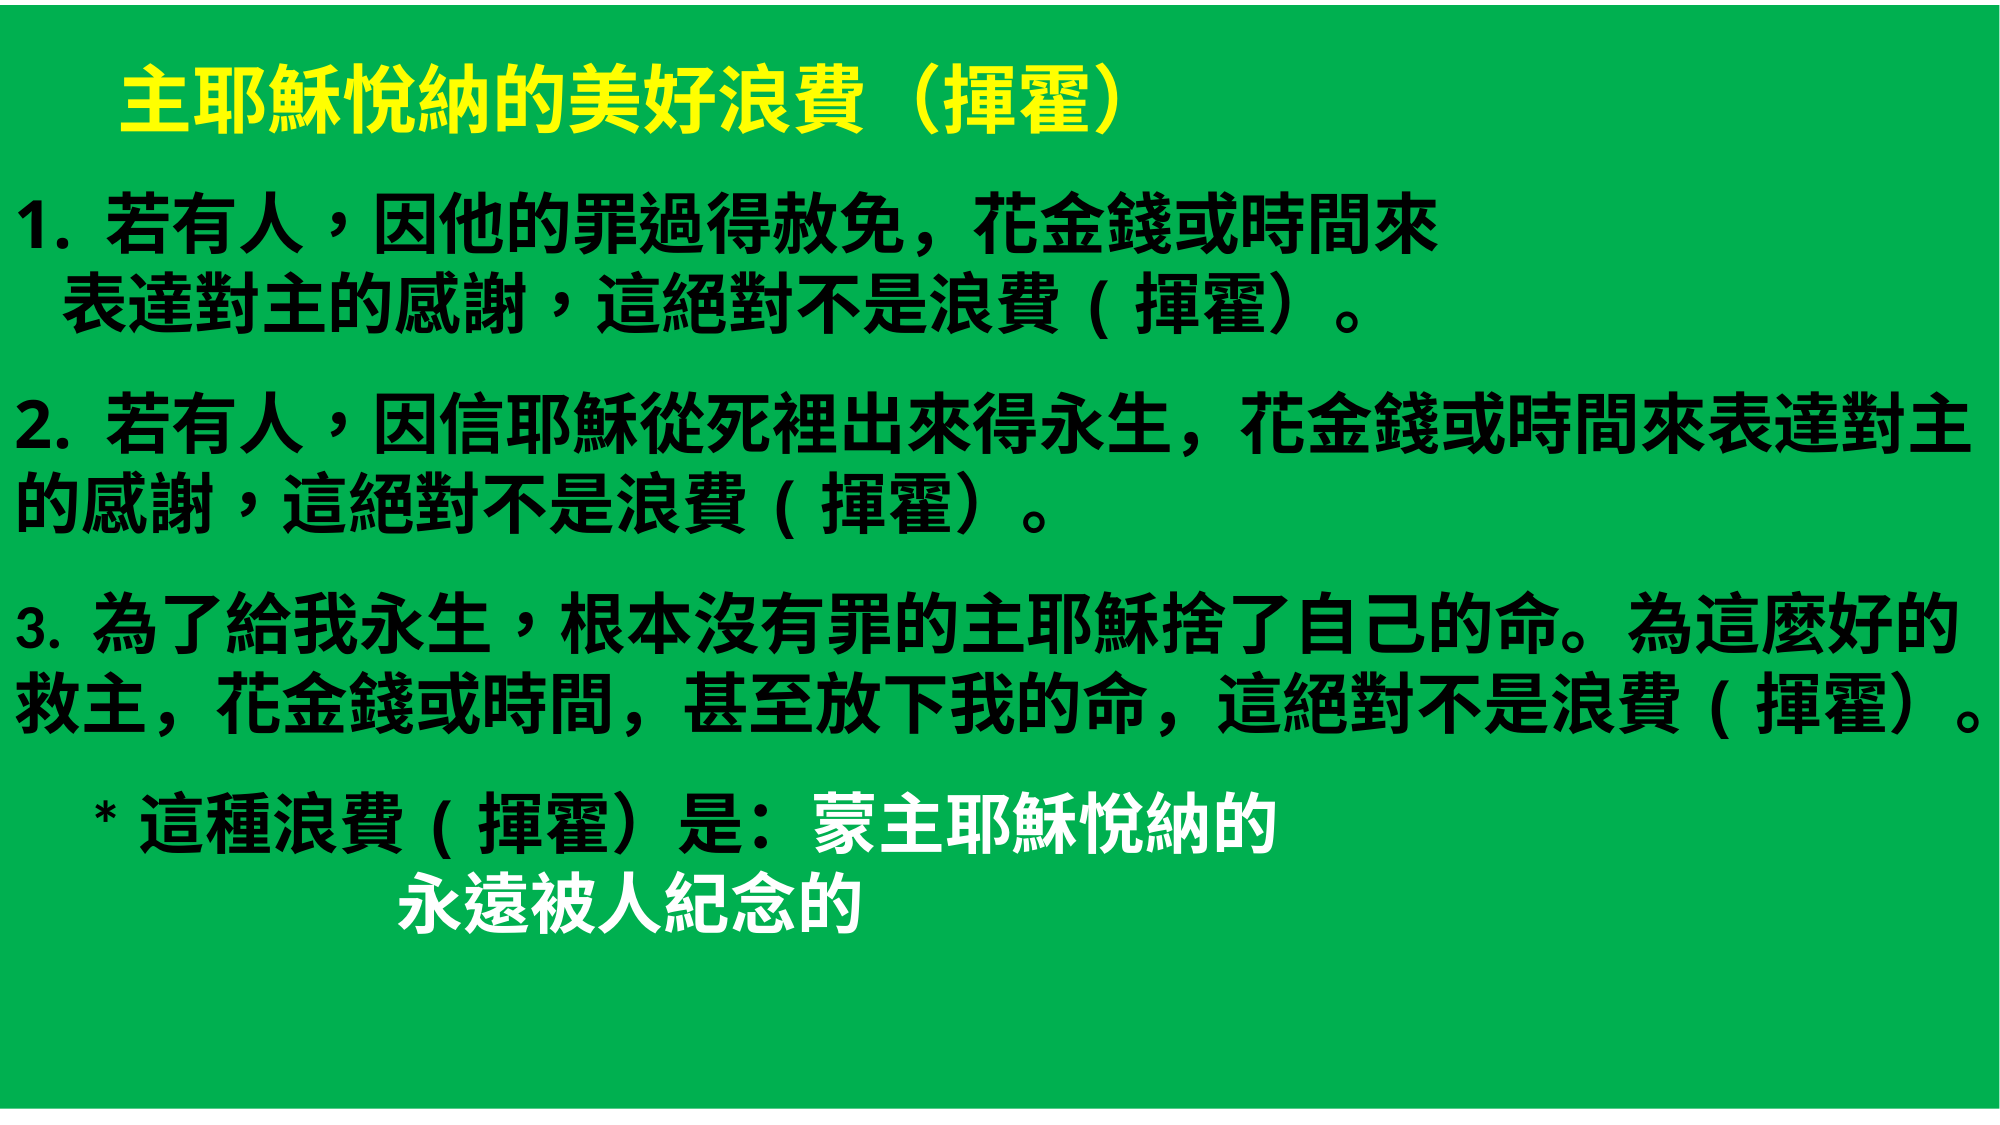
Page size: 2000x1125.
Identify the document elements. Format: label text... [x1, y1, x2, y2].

text_box 主耶穌悅納的美好浪費（揮霍） 1. 若有人，因他的罪過得赦免，花金錢或時間來 表達對主的感謝，這絕對不是浪費(揮霍）。 2. 若有人，因信耶穌從死裡出來得永生，花金錢或時間來表達對主的感謝，這絕對不是浪費(揮霍）。 3. 為了給我永生，根本沒有罪的主耶穌捨了自己的命。為這麼好的救主，花金錢或時間，甚至放下我的命，這絕對不是浪費(揮霍）。 *這種浪費(揮霍）是：蒙主耶穌悅納的 永遠被人紀念的 [0, 5, 2000, 1109]
